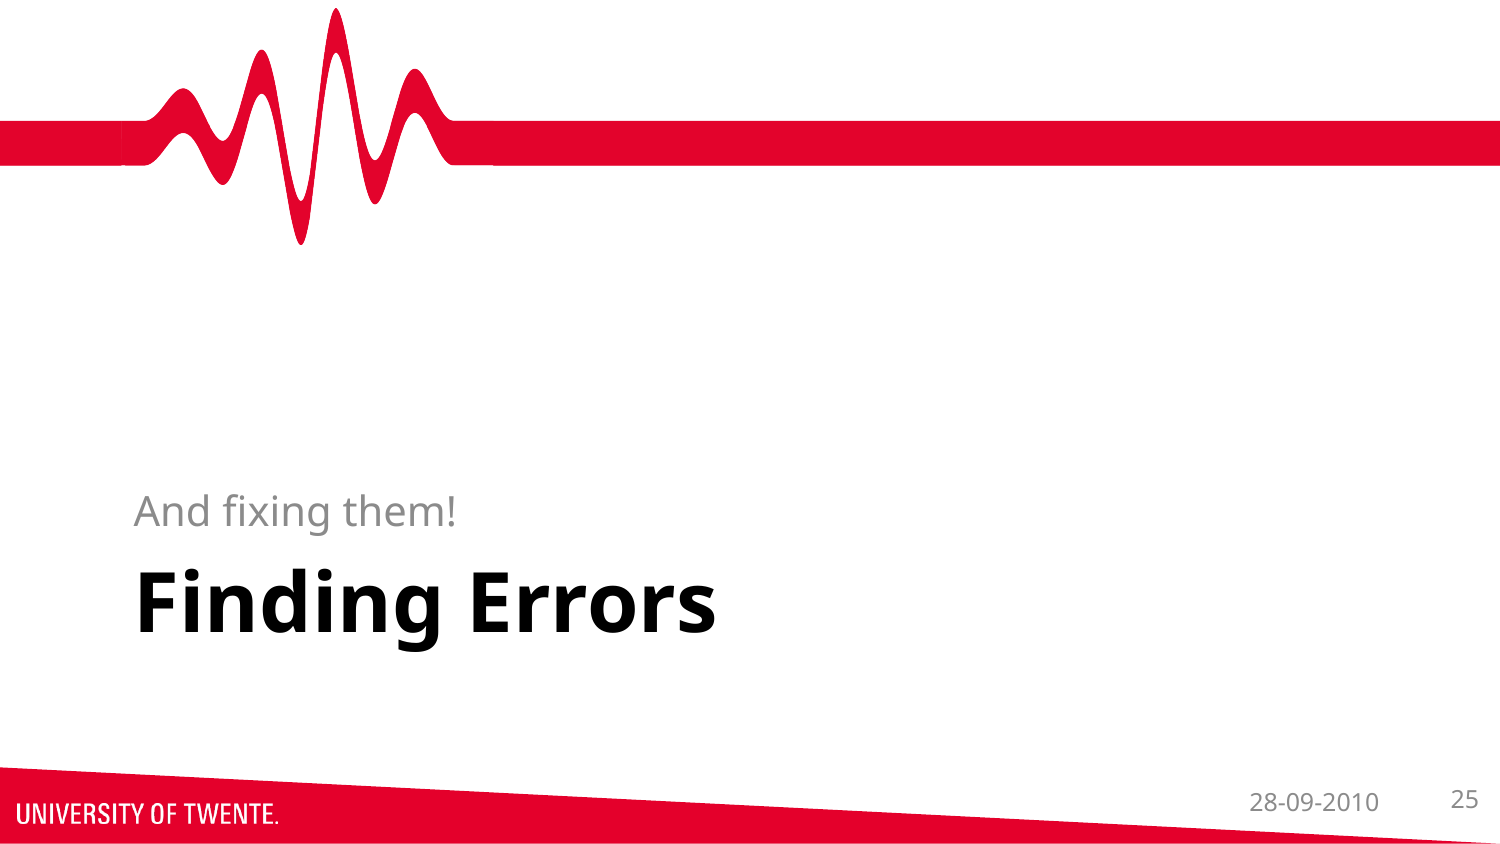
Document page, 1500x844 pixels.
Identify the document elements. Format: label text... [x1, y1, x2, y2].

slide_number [1234, 778, 1412, 824]
slide_number 25 [1423, 778, 1495, 824]
title Finding Errors [118, 543, 1394, 710]
list And fixing them! [118, 357, 1394, 543]
picture [0, 8, 1500, 245]
picture [17, 803, 278, 824]
